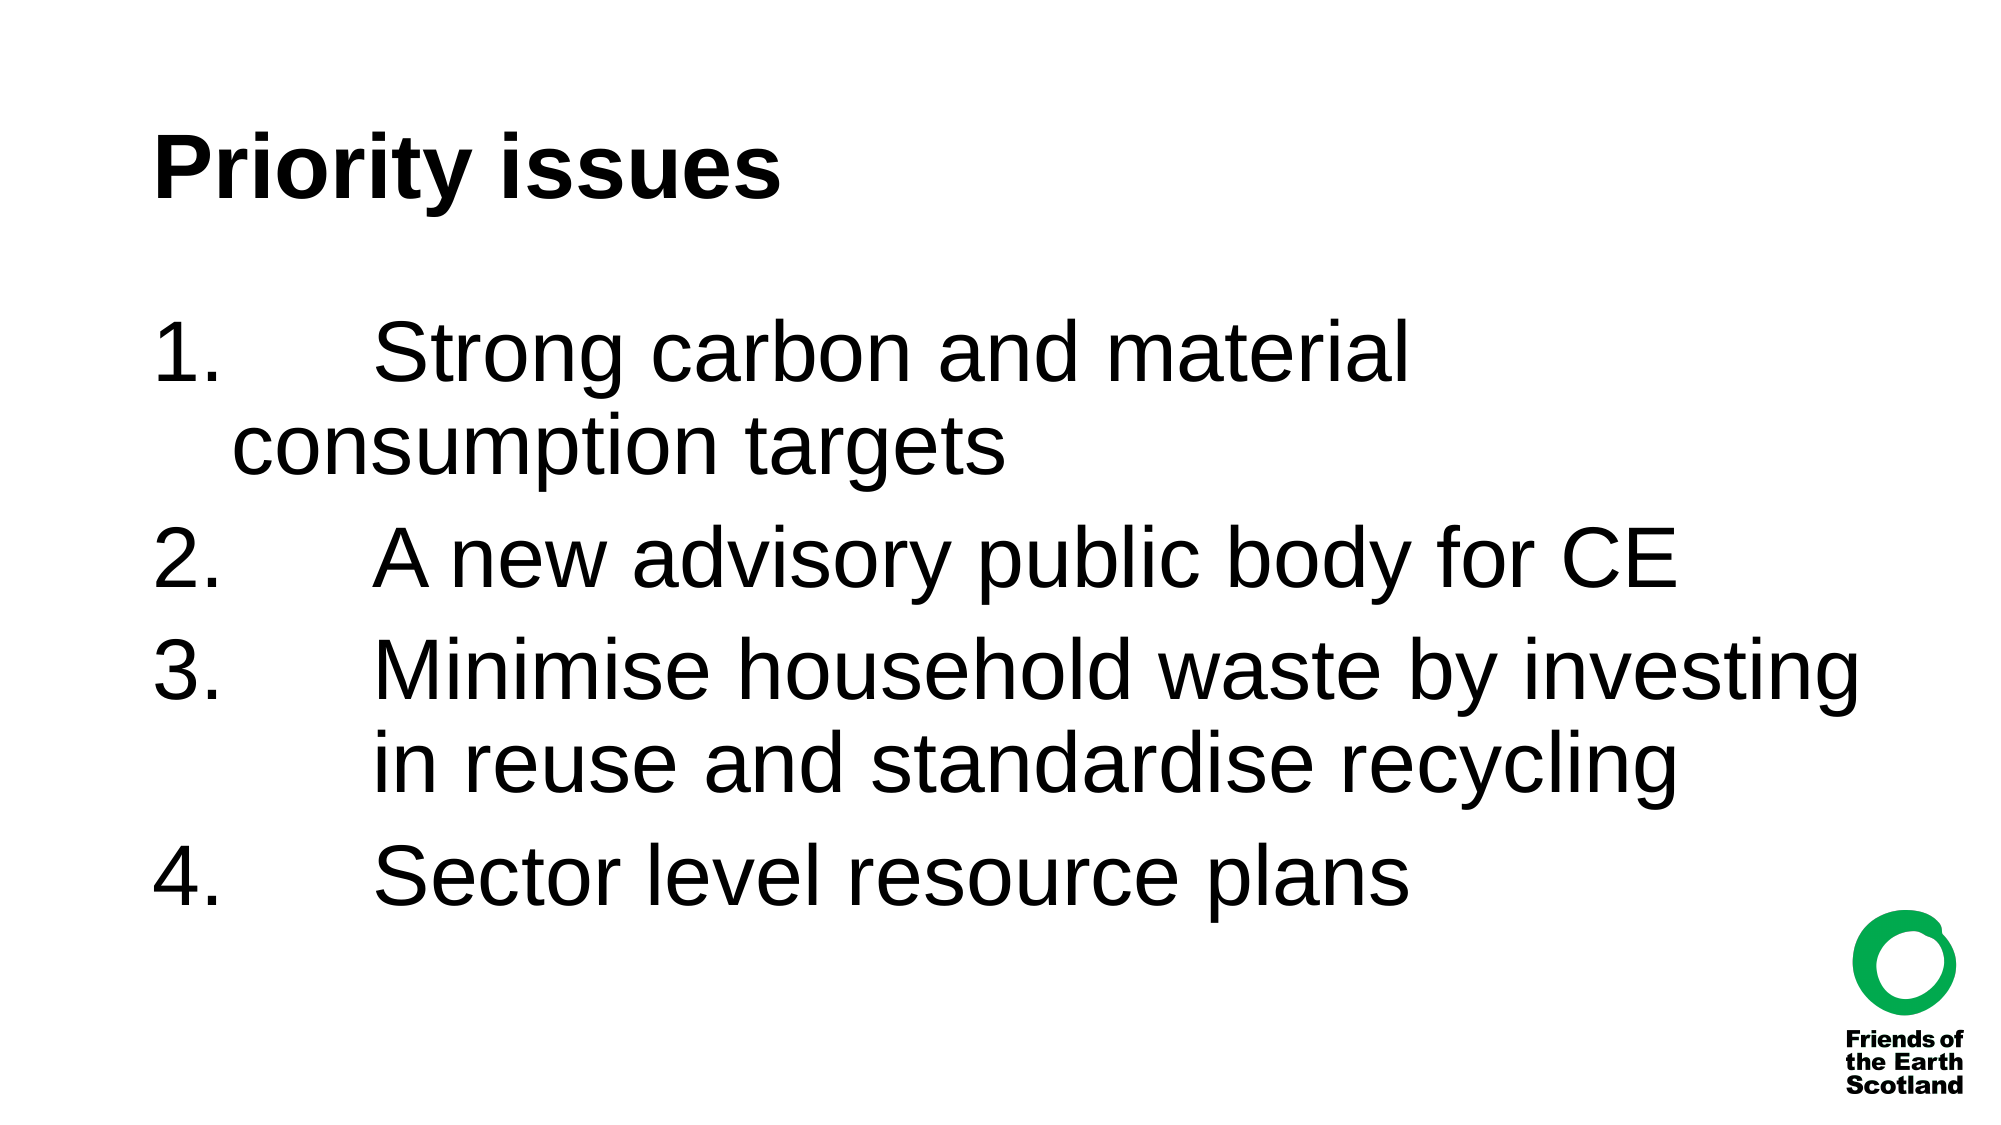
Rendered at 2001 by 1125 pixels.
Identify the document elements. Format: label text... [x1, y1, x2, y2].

list Strong carbon and material consumption targets A new advisory public body for CE Minimise household waste by investing in reuse and standardise recycling Sector level resource plans [137, 299, 1905, 1014]
picture [1846, 910, 1964, 1095]
title Priority issues [137, 59, 1863, 278]
